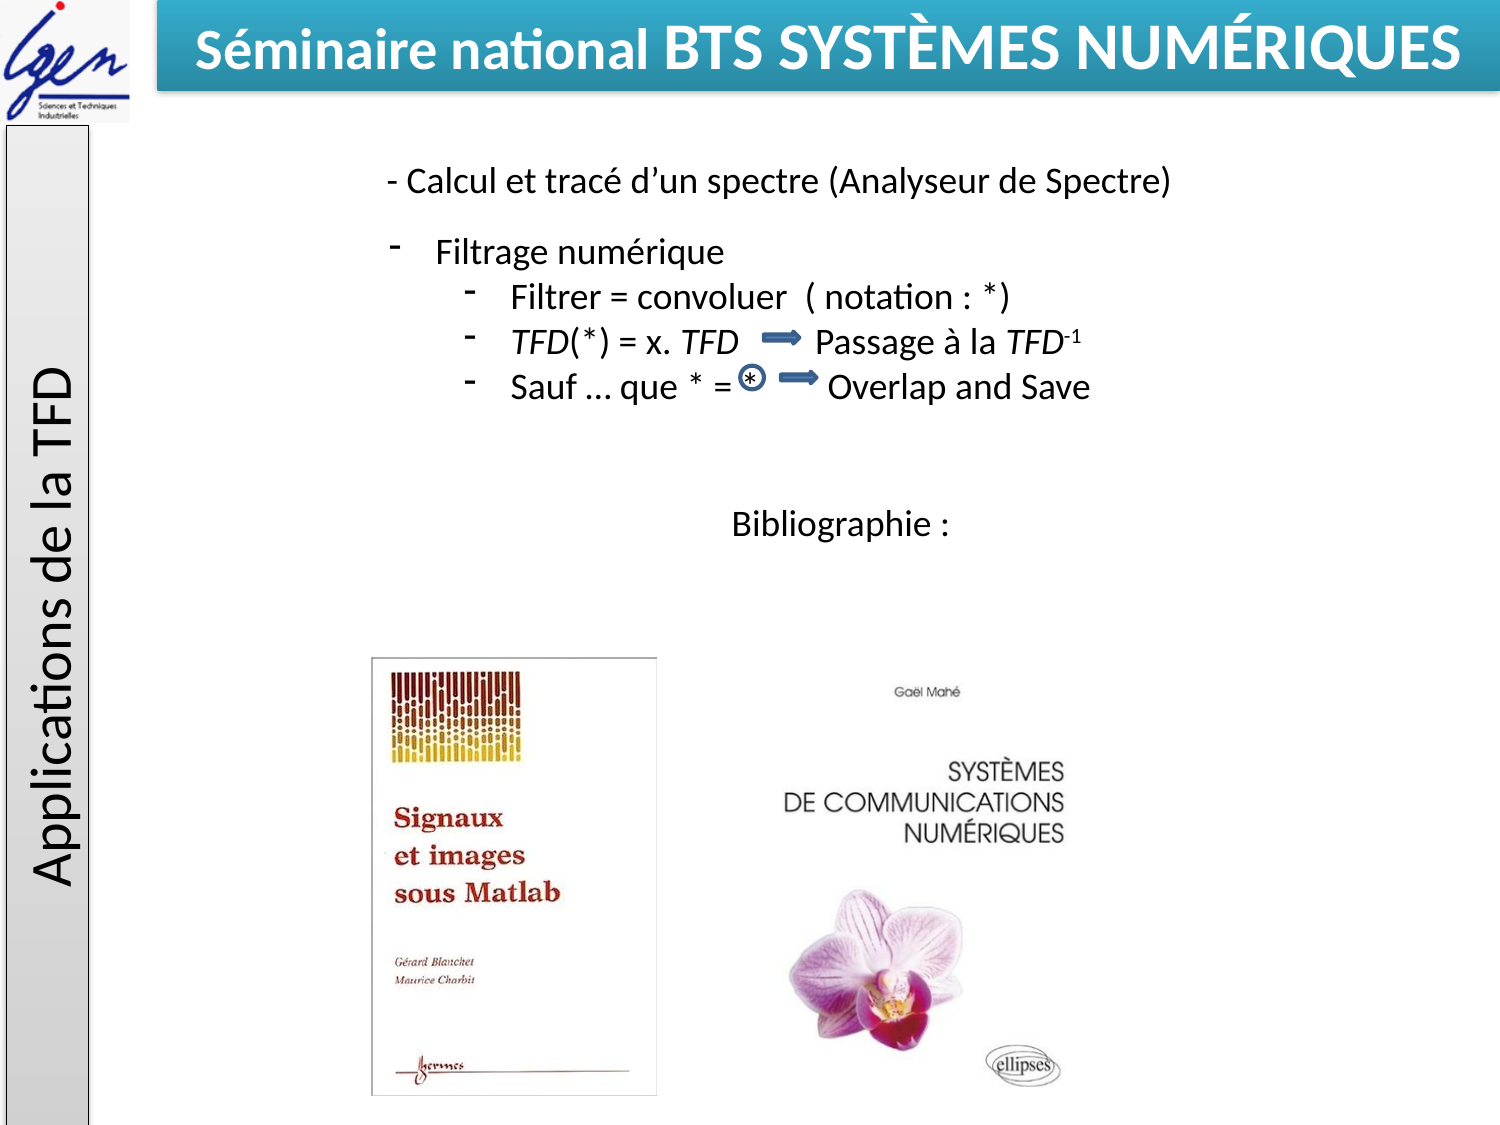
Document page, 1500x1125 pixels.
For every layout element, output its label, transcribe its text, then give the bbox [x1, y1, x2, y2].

picture [0, 0, 132, 124]
picture [760, 668, 1100, 1105]
text_box - Calcul et tracé d’un spectre (Analyseur de Spectre) [371, 148, 1258, 209]
text_box Séminaire national BTS SYSTÈMES NUMÉRIQUES [157, 0, 1500, 91]
picture [371, 656, 657, 1097]
text_box Applications de la TFD [6, 132, 89, 1125]
text_box Bibliographie : [716, 491, 1391, 552]
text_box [373, 219, 1308, 417]
text_box Eléments de constat [96, 0, 1447, 148]
